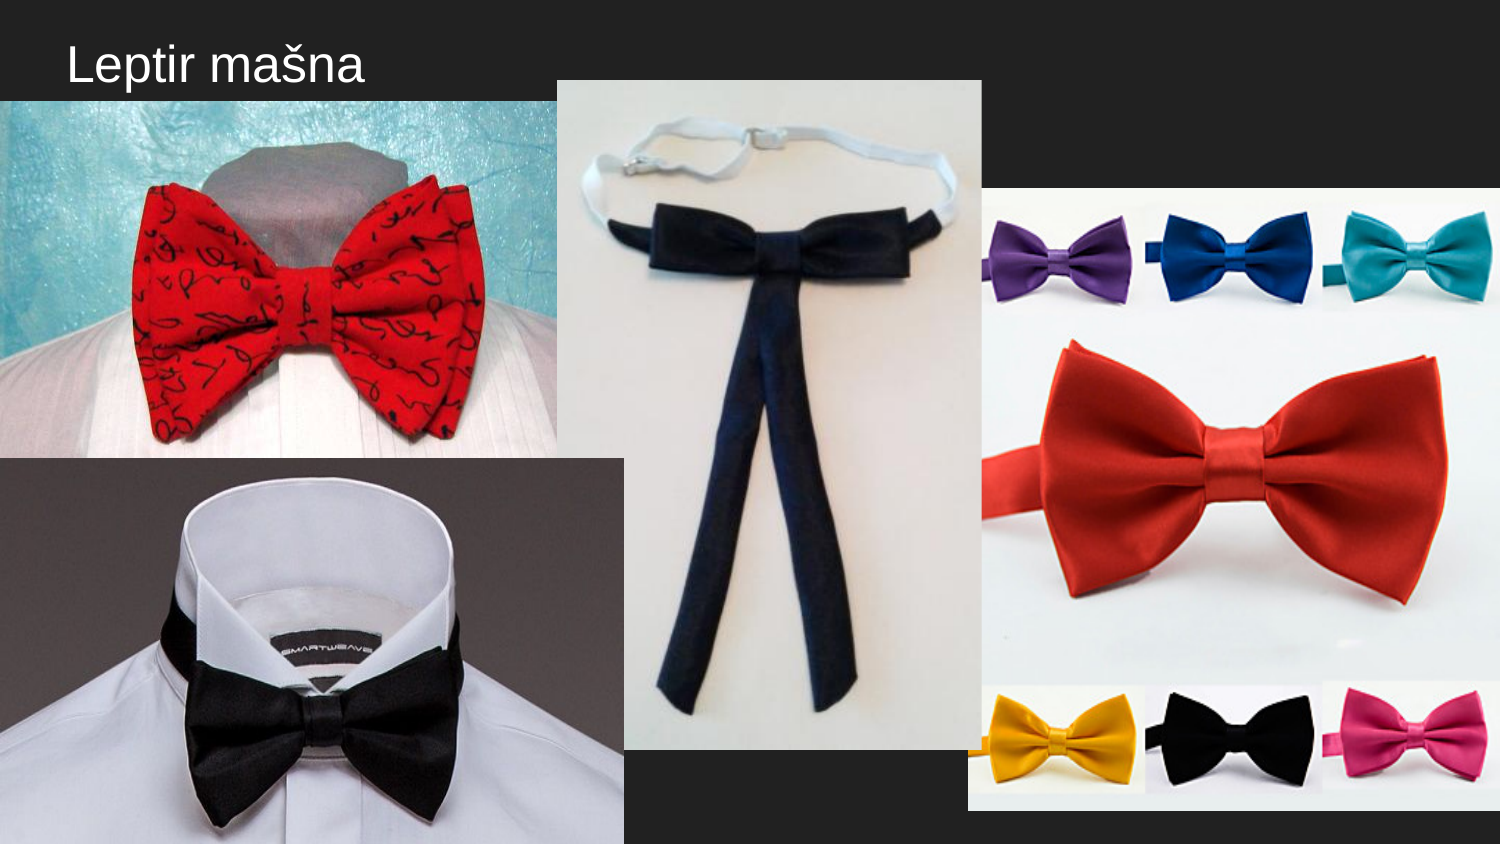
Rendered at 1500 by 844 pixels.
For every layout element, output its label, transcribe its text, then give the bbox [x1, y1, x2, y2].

picture [0, 80, 1500, 844]
title Leptir mašna [51, 15, 391, 100]
